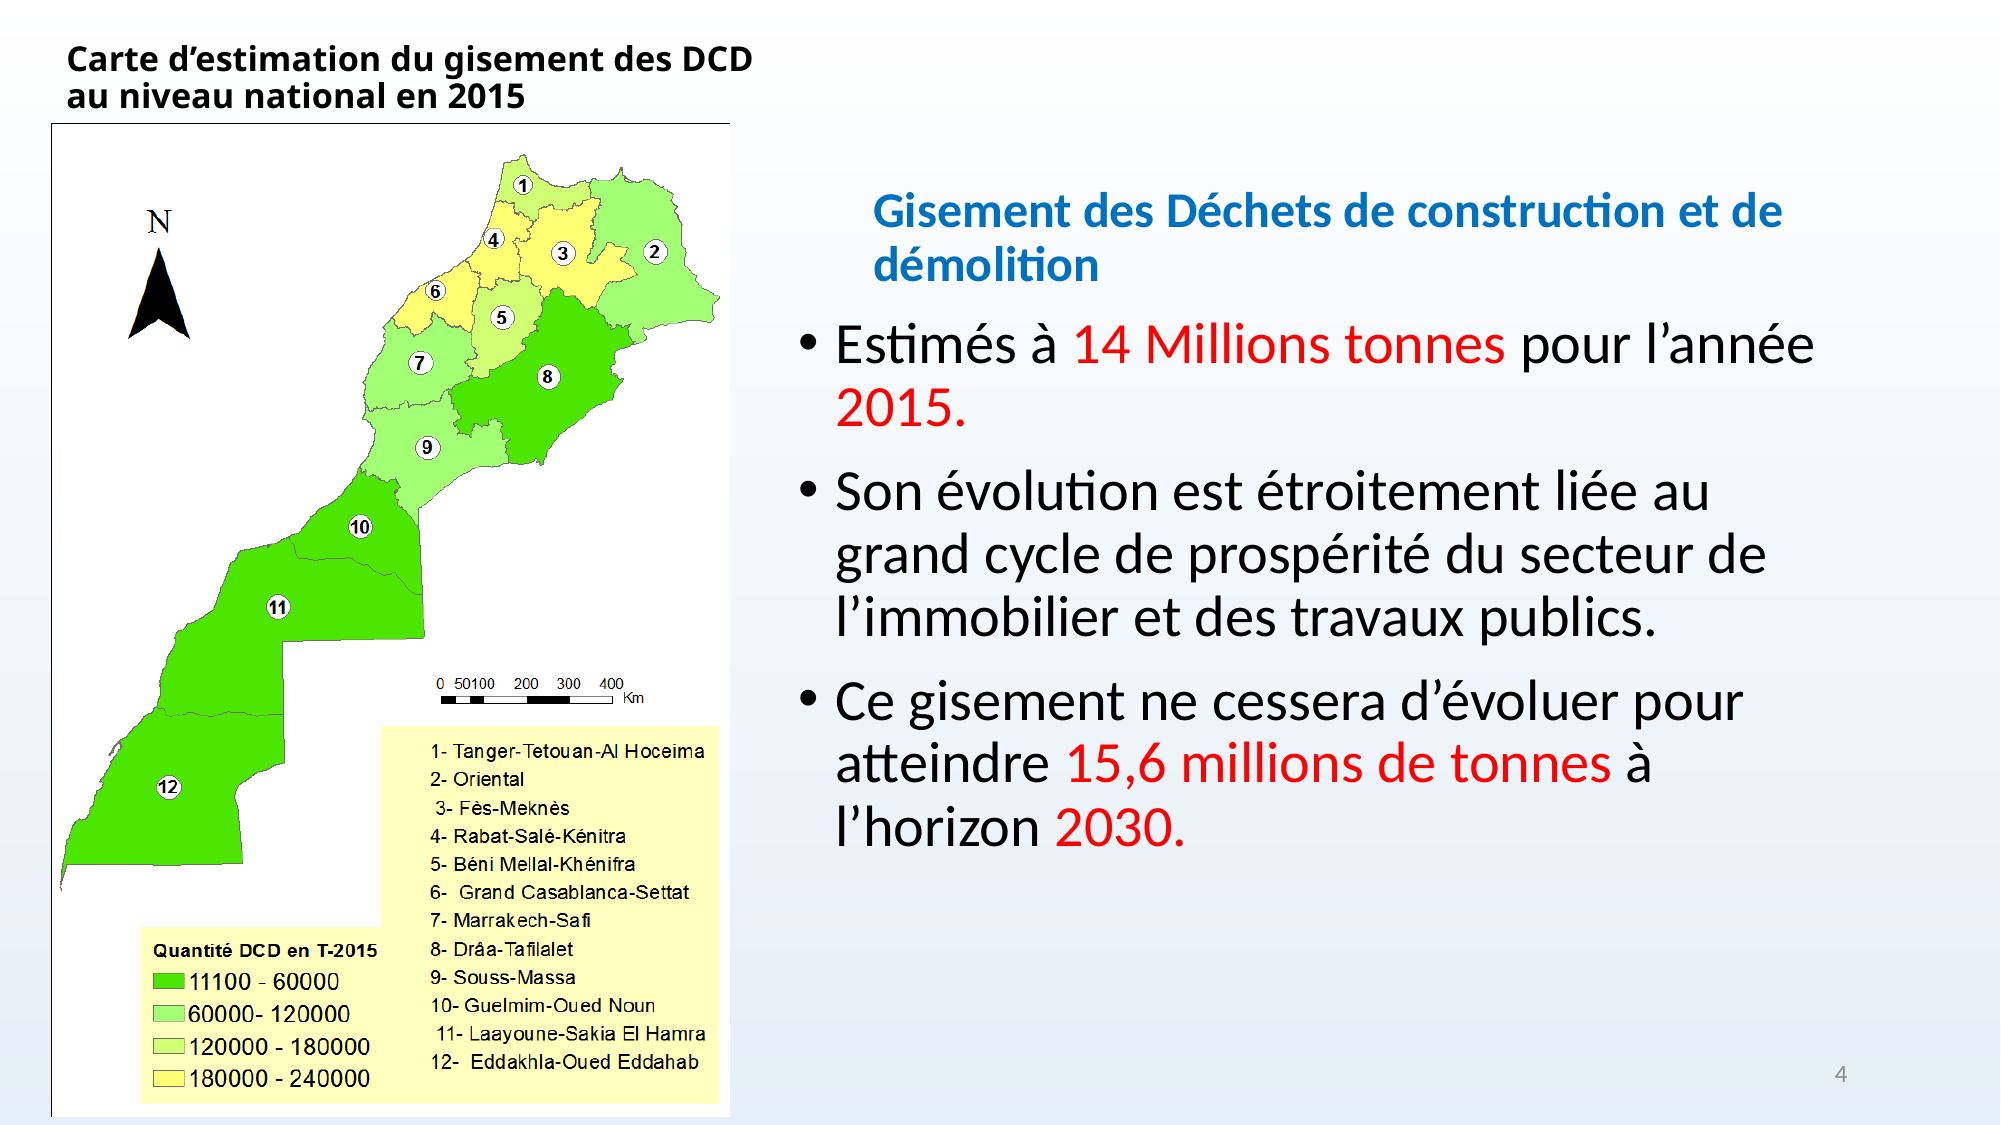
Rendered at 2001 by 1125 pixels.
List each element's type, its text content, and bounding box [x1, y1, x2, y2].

slide_number 4 [1412, 1042, 1863, 1103]
title Carte d’estimation du gisement des DCD au niveau national en 2015 [51, 33, 784, 124]
list Gisement des Déchets de construction et de démolition Estimés à 14 Millions tonnes pour l’année 2015. Son évolution est étroitement liée au grand cycle de prospérité du secteur de l’immobilier et des travaux publics. Ce gisement ne cessera d’évoluer pour atteindre 15,6 millions de tonnes à l’horizon 2030. [783, 176, 1863, 1014]
picture [51, 123, 730, 1117]
